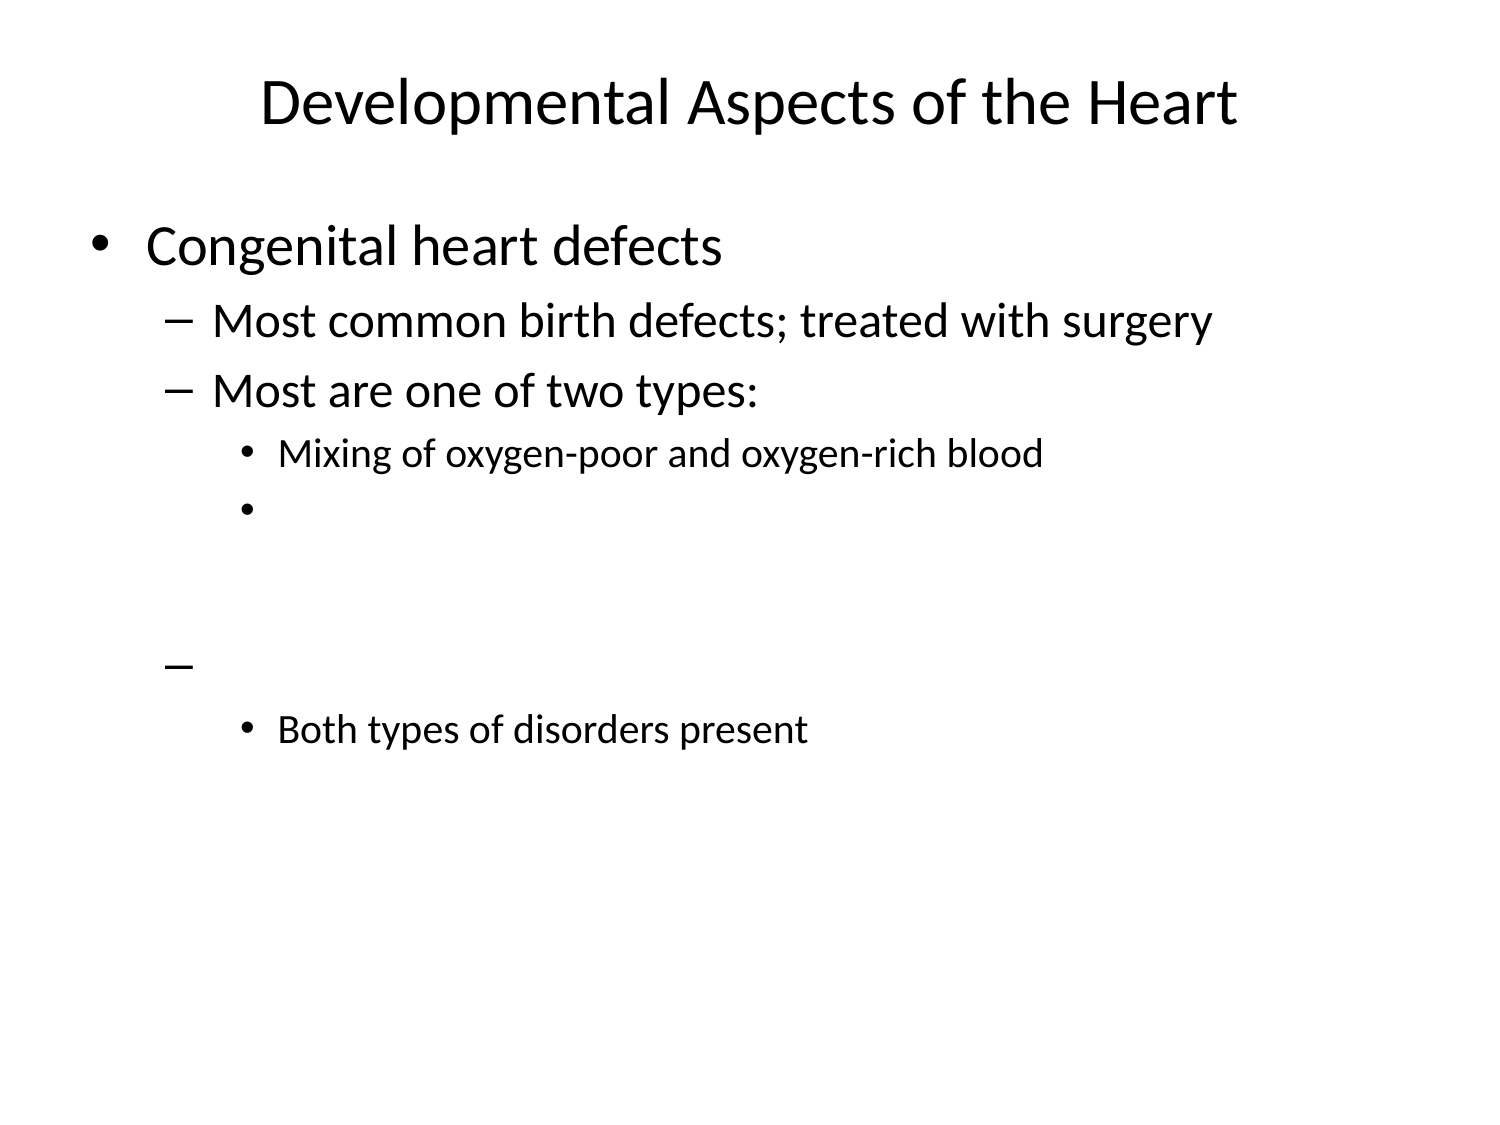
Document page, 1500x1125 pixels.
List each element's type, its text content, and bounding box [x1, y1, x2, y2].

title Developmental Aspects of the Heart [75, 45, 1425, 150]
list Congenital heart defects Most common birth defects; treated with surgery Most are one of two types: Mixing of oxygen-poor and oxygen-rich blood Both types of disorders present [75, 200, 1438, 1038]
